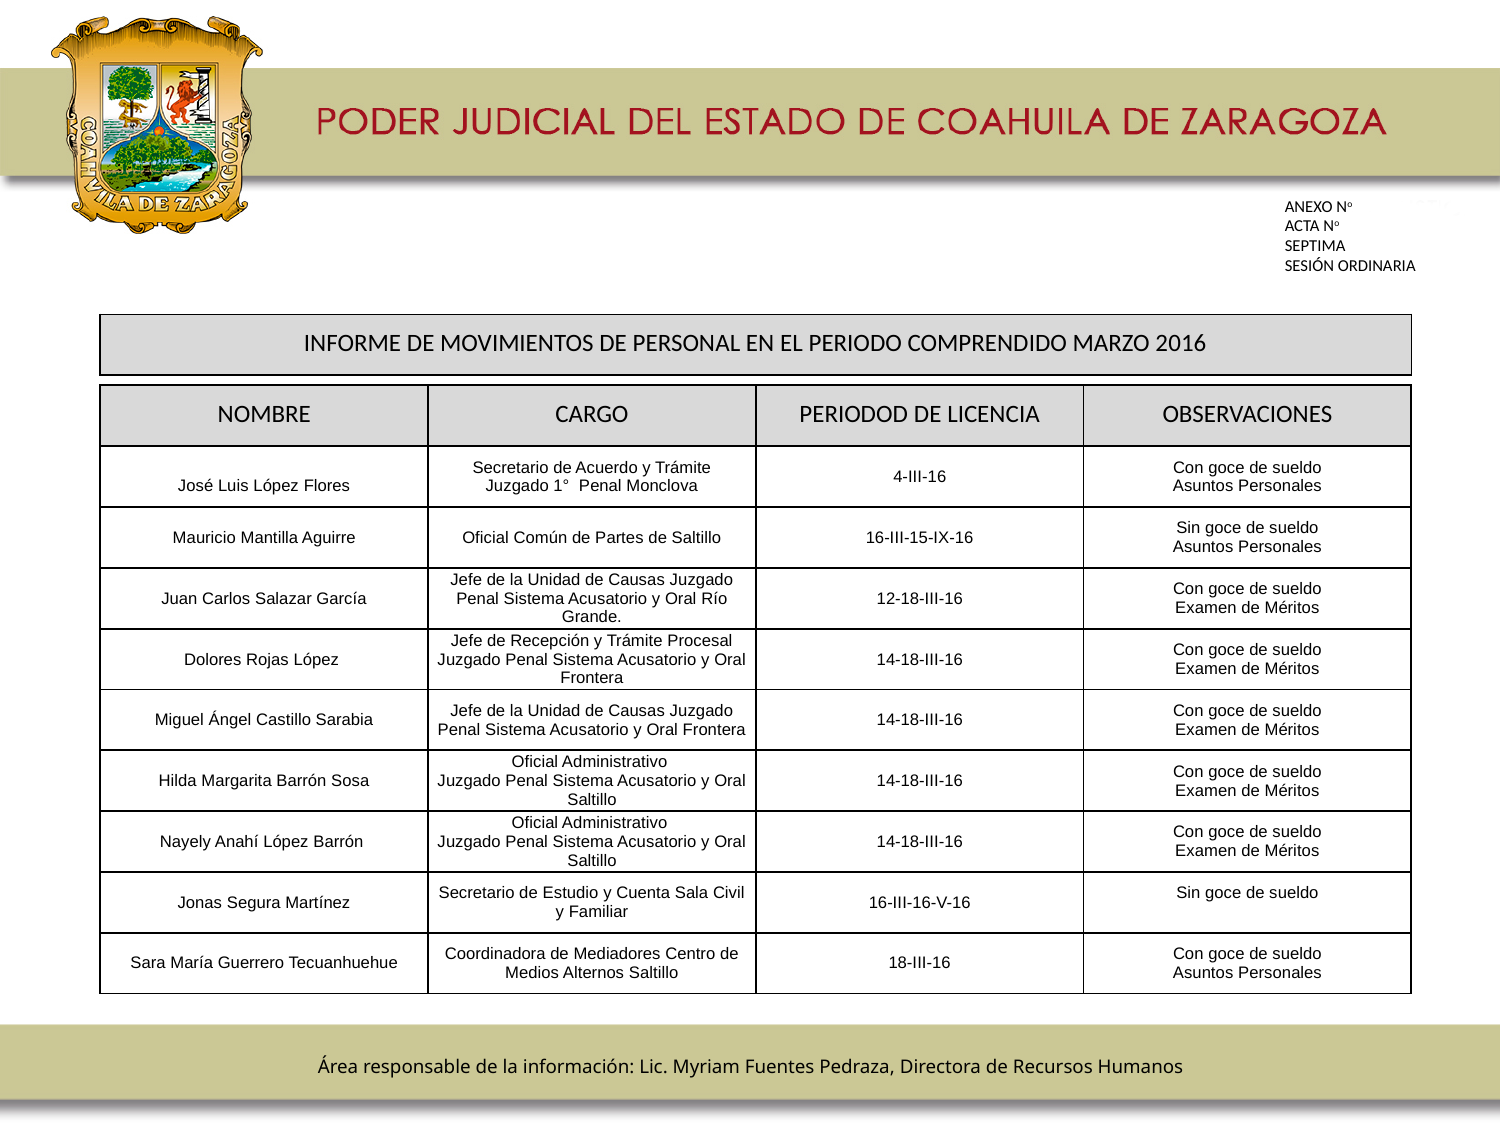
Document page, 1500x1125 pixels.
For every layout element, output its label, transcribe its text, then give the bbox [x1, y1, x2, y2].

table_cell Oficial Administrativo Juzgado Penal Sistema Acusatorio y Oral Saltillo [429, 812, 755, 871]
table_cell Jefe de Recepción y Trámite Procesal Juzgado Penal Sistema Acusatorio y Oral Frontera [429, 630, 755, 689]
table_cell 4-III-16 [757, 447, 1083, 506]
table_cell 14-18-III-16 [757, 812, 1083, 871]
table_header INFORME DE MOVIMIENTOS DE PERSONAL EN EL PERIODO COMPRENDIDO MARZO 2016 [101, 315, 1411, 374]
table_cell 14-18-III-16 [757, 751, 1083, 810]
table_cell Con goce de sueldo Examen de Méritos [1084, 630, 1410, 689]
table_cell Mauricio Mantilla Aguirre [101, 508, 427, 567]
table_cell Hilda Margarita Barrón Sosa [101, 751, 427, 810]
table_cell Sin goce de sueldo [1084, 873, 1410, 932]
text_box ANEXO No ACTA No SEPTIMA SESIÓN ORDINARIA [1270, 255, 1432, 283]
table_cell 16-III-15-IX-16 [757, 508, 1083, 567]
table_cell Nayely Anahí López Barrón [101, 812, 427, 871]
table_cell Juan Carlos Salazar García [101, 569, 427, 628]
table_header CARGO [429, 386, 755, 445]
table_cell Con goce de sueldo Examen de Méritos [1084, 812, 1410, 871]
picture [0, 1007, 1500, 1125]
table_cell Con goce de sueldo Examen de Méritos [1084, 690, 1410, 749]
table_cell Con goce de sueldo Examen de Méritos [1084, 569, 1410, 628]
table_cell Con goce de sueldo Examen de Méritos [1084, 751, 1410, 810]
table_cell 12-18-III-16 [757, 569, 1083, 628]
table_cell Jonas Segura Martínez [101, 873, 427, 932]
table_header PERIODOD DE LICENCIA [757, 386, 1083, 445]
table_cell Jefe de la Unidad de Causas Juzgado Penal Sistema Acusatorio y Oral Río Grande. [429, 569, 755, 628]
table_header NOMBRE [101, 386, 427, 445]
table_cell 16-III-16-V-16 [757, 873, 1083, 932]
table_cell Coordinadora de Mediadores Centro de Medios Alternos Saltillo [429, 934, 755, 993]
picture [0, 0, 1500, 247]
table_cell Sara María Guerrero Tecuanhuehue [101, 934, 427, 993]
table_cell Sin goce de sueldo Asuntos Personales [1084, 508, 1410, 567]
table_cell Secretario de Estudio y Cuenta Sala Civil y Familiar [429, 873, 755, 932]
table_cell Jefe de la Unidad de Causas Juzgado Penal Sistema Acusatorio y Oral Frontera [429, 690, 755, 749]
table_cell Con goce de sueldo Asuntos Personales [1084, 447, 1410, 506]
table_cell José Luis López Flores [101, 447, 427, 506]
table_cell Oficial Común de Partes de Saltillo [429, 508, 755, 567]
table_cell 14-18-III-16 [757, 630, 1083, 689]
table_cell Miguel Ángel Castillo Sarabia [101, 690, 427, 749]
table_header OBSERVACIONES [1084, 386, 1410, 445]
table_cell Con goce de sueldo Asuntos Personales [1084, 934, 1410, 993]
table_cell Dolores Rojas López [101, 630, 427, 689]
table_cell 18-III-16 [757, 934, 1083, 993]
table_cell Oficial Administrativo Juzgado Penal Sistema Acusatorio y Oral Saltillo [429, 751, 755, 810]
table_cell Secretario de Acuerdo y Trámite Juzgado 1° Penal Monclova [429, 447, 755, 506]
table_cell 14-18-III-16 [757, 690, 1083, 749]
